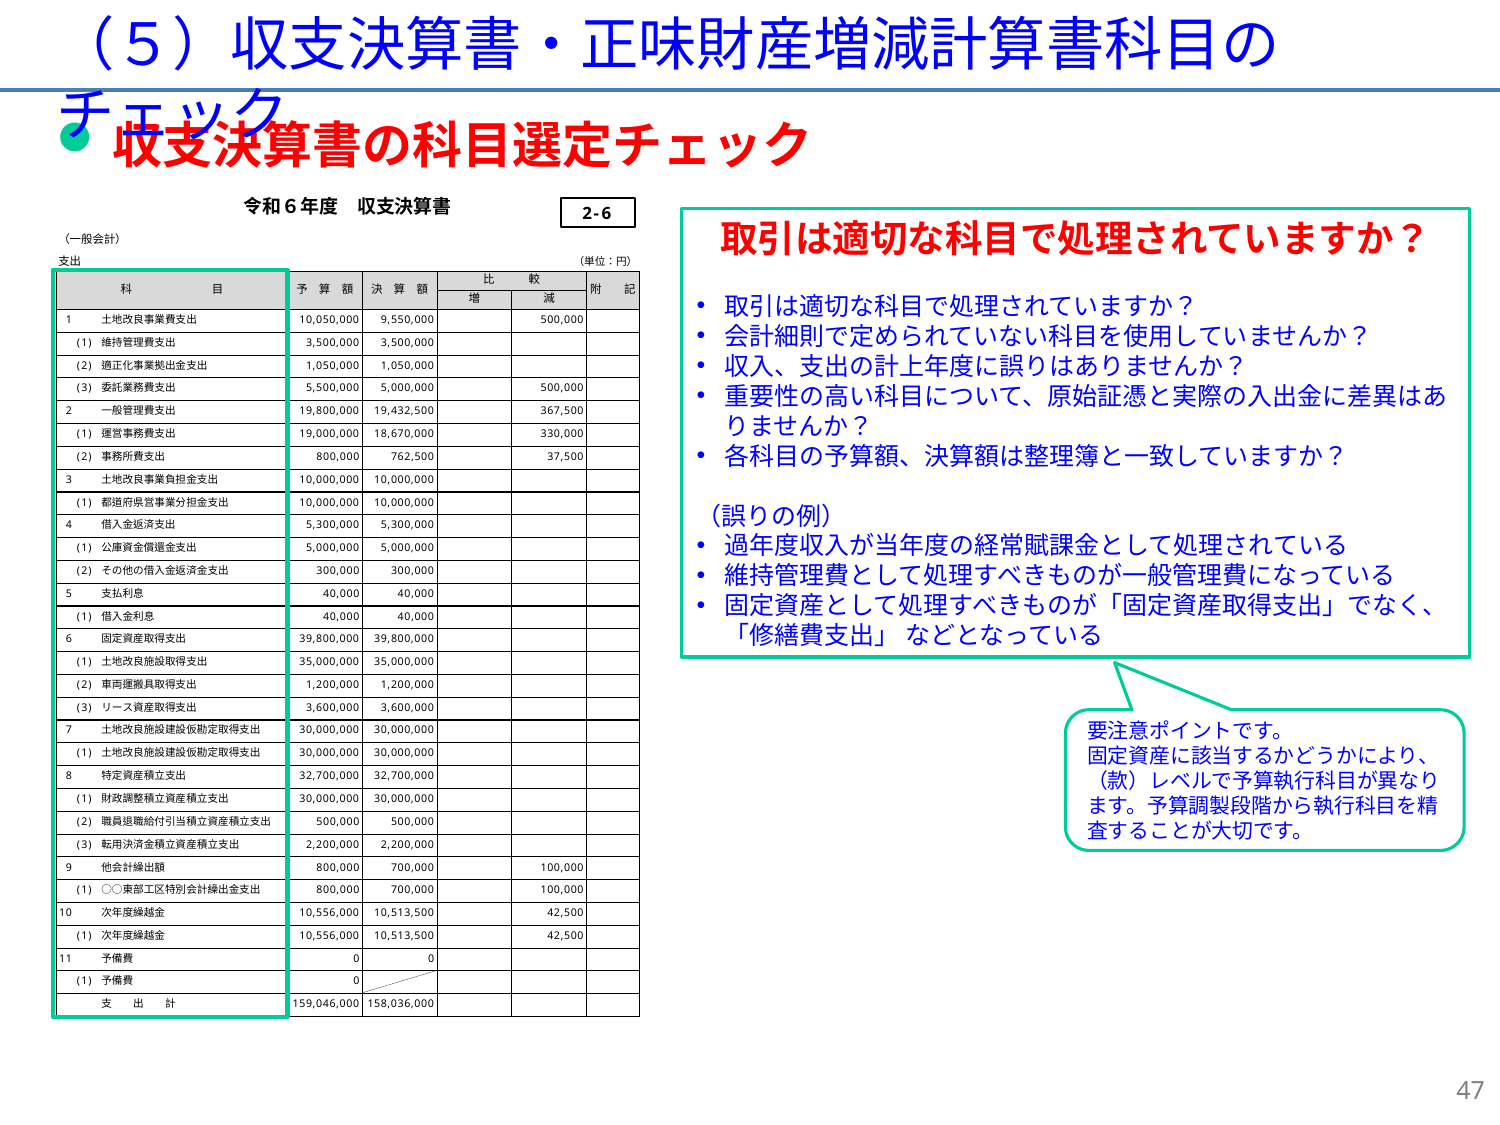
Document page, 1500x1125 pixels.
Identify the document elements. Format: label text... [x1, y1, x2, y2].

text_box 要注意ポイントです。 固定資産に該当するかどうかにより、（款）レベルで予算執行科目が異なります。予算調製段階から執行科目を精査することが大切です。 [1063, 660, 1467, 853]
list 収支決算書の科目選定チェック [41, 106, 1459, 1035]
slide_number 47 [1316, 1058, 1500, 1125]
text_box 取引は適切な科目で処理されていますか？ 取引は適切な科目で処理されていますか？ 会計細則で定められていない科目を使用していませんか？ 収入、支出の計上年度に誤りはありませんか？ 重要性の高い科目について、原始証憑と実際の入出金に差異はありませんか？ 各科目の予算額、決算額は整理簿と一致していますか？ （誤りの例） 過年度収入が当年度の経常賦課金として処理されている 維持管理費として処理すべきものが一般管理費になっている 固定資産として処理すべきものが「固定資産取得支出」でなく、「修繕費支出」 などとなっている [681, 208, 1470, 658]
title （５）収支決算書・正味財産増減計算書科目のチェック [41, 0, 1459, 81]
picture [42, 192, 653, 1036]
